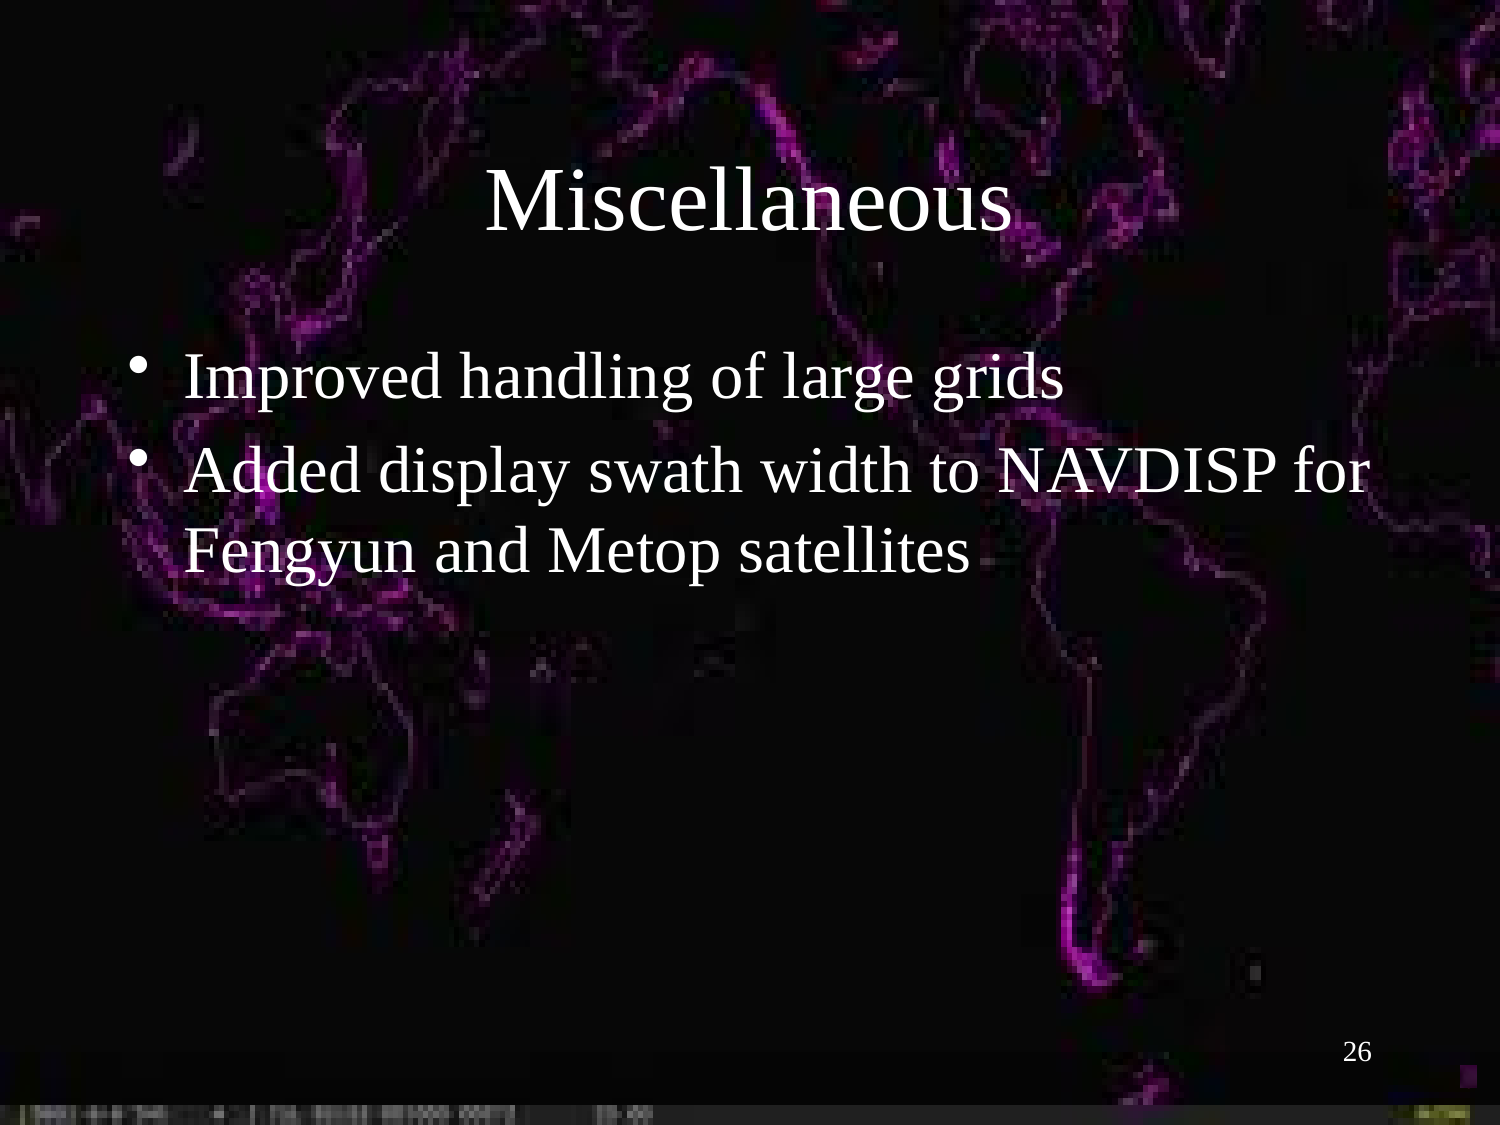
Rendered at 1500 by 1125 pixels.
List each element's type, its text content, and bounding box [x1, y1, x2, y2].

picture [0, 0, 1500, 1125]
slide_number 26 [1074, 1024, 1388, 1101]
text_box Improved handling of large grids Added display swath width to NAVDISP for Fengyun and Metop satellites [112, 324, 1388, 1000]
text_box Miscellaneous [112, 99, 1388, 288]
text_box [1459, 1065, 1477, 1088]
